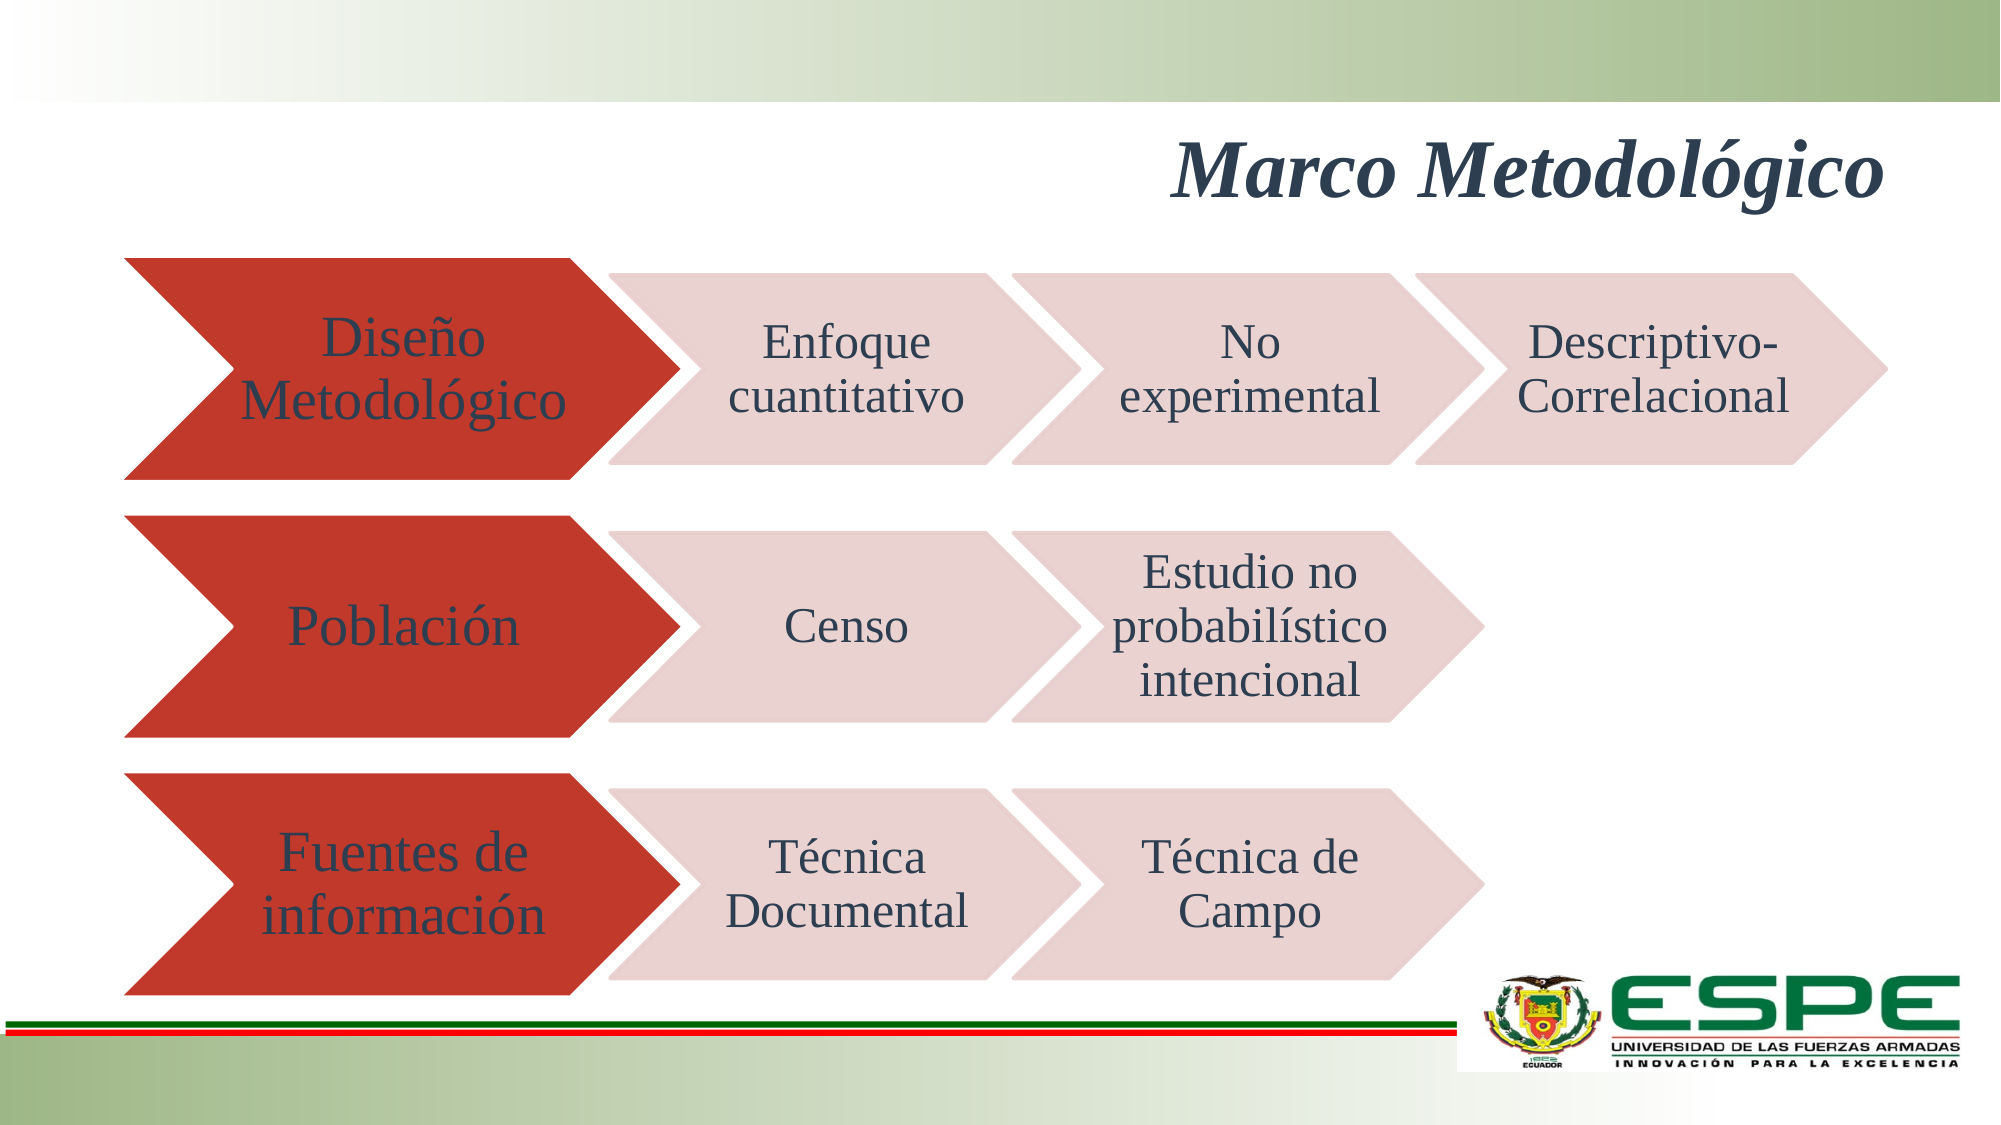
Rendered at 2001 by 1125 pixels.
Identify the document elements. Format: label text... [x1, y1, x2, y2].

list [102, 255, 1903, 999]
picture [1456, 968, 1994, 1072]
title Marco Metodológico [102, 107, 1903, 255]
